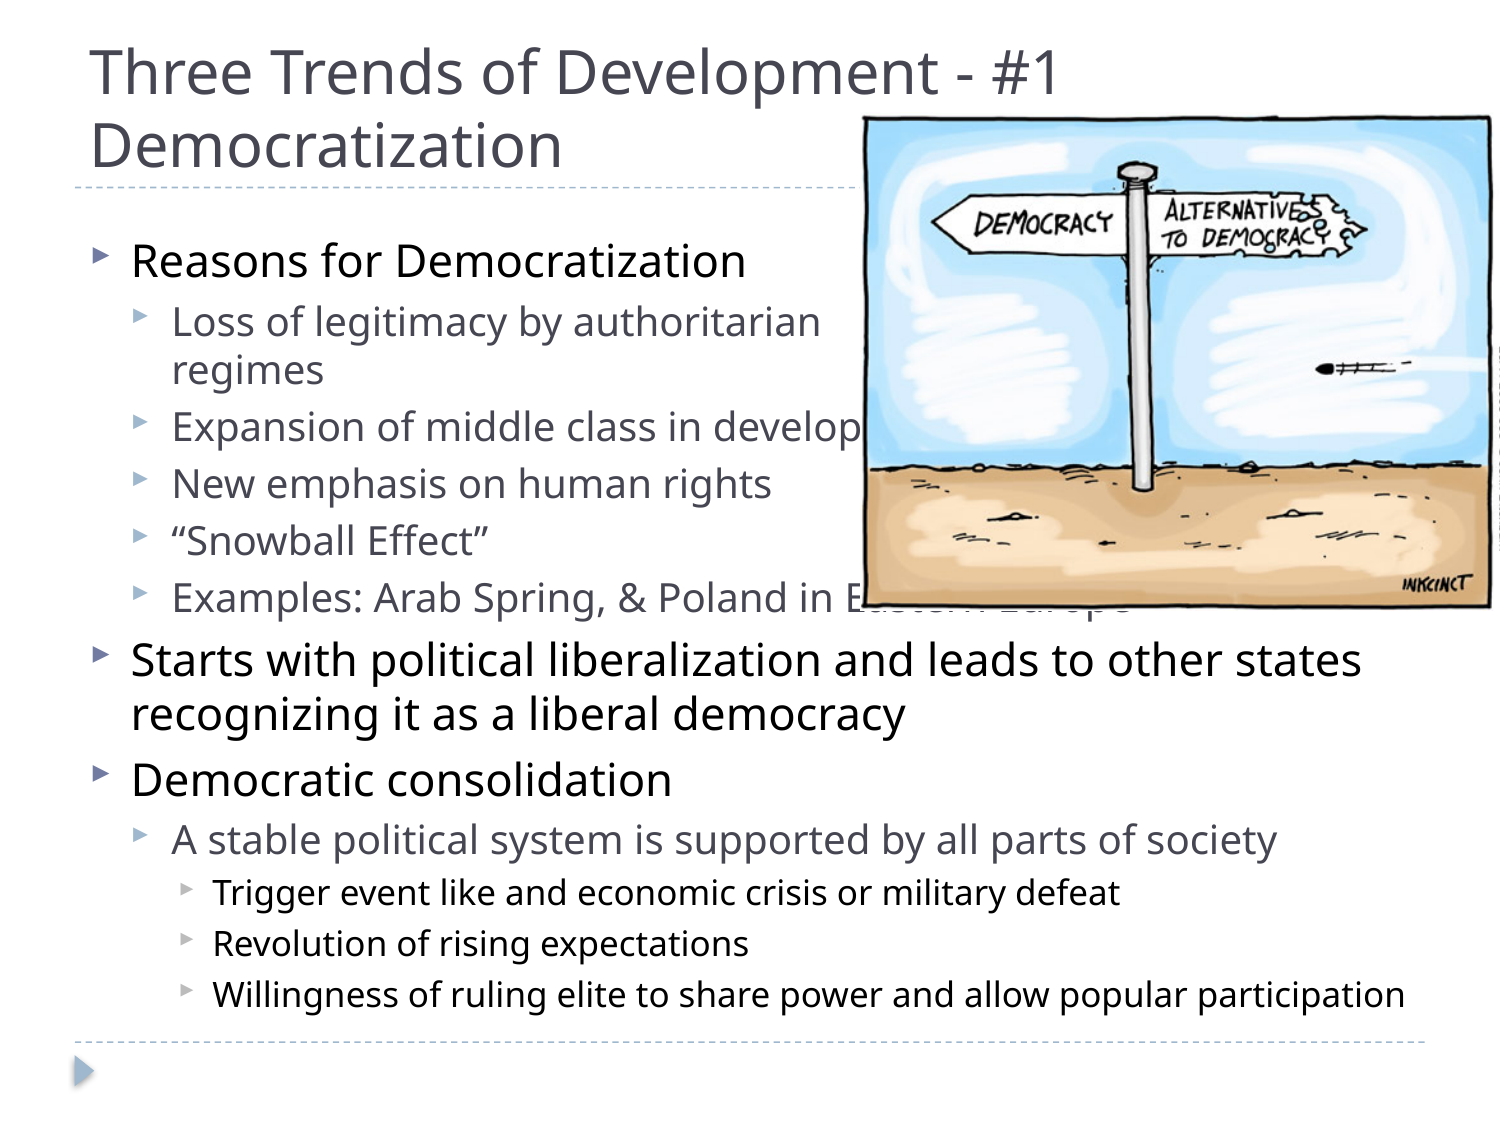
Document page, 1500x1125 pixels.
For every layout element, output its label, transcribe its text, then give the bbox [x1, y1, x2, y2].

title Three Trends of Development - #1 Democratization [75, 24, 1425, 188]
list Reasons for Democratization Loss of legitimacy by authoritarian regimes Expansion of middle class in developing countries New emphasis on human rights “Snowball Effect” Examples: Arab Spring, & Poland in Eastern Europe Starts with political liberalization and leads to other states recognizing it as a liberal democracy Democratic consolidation A stable political system is supported by all parts of society Trigger event like and economic crisis or military defeat Revolution of rising expectations Willingness of ruling elite to share power and allow popular participation [75, 224, 1425, 1050]
picture [860, 112, 1500, 612]
